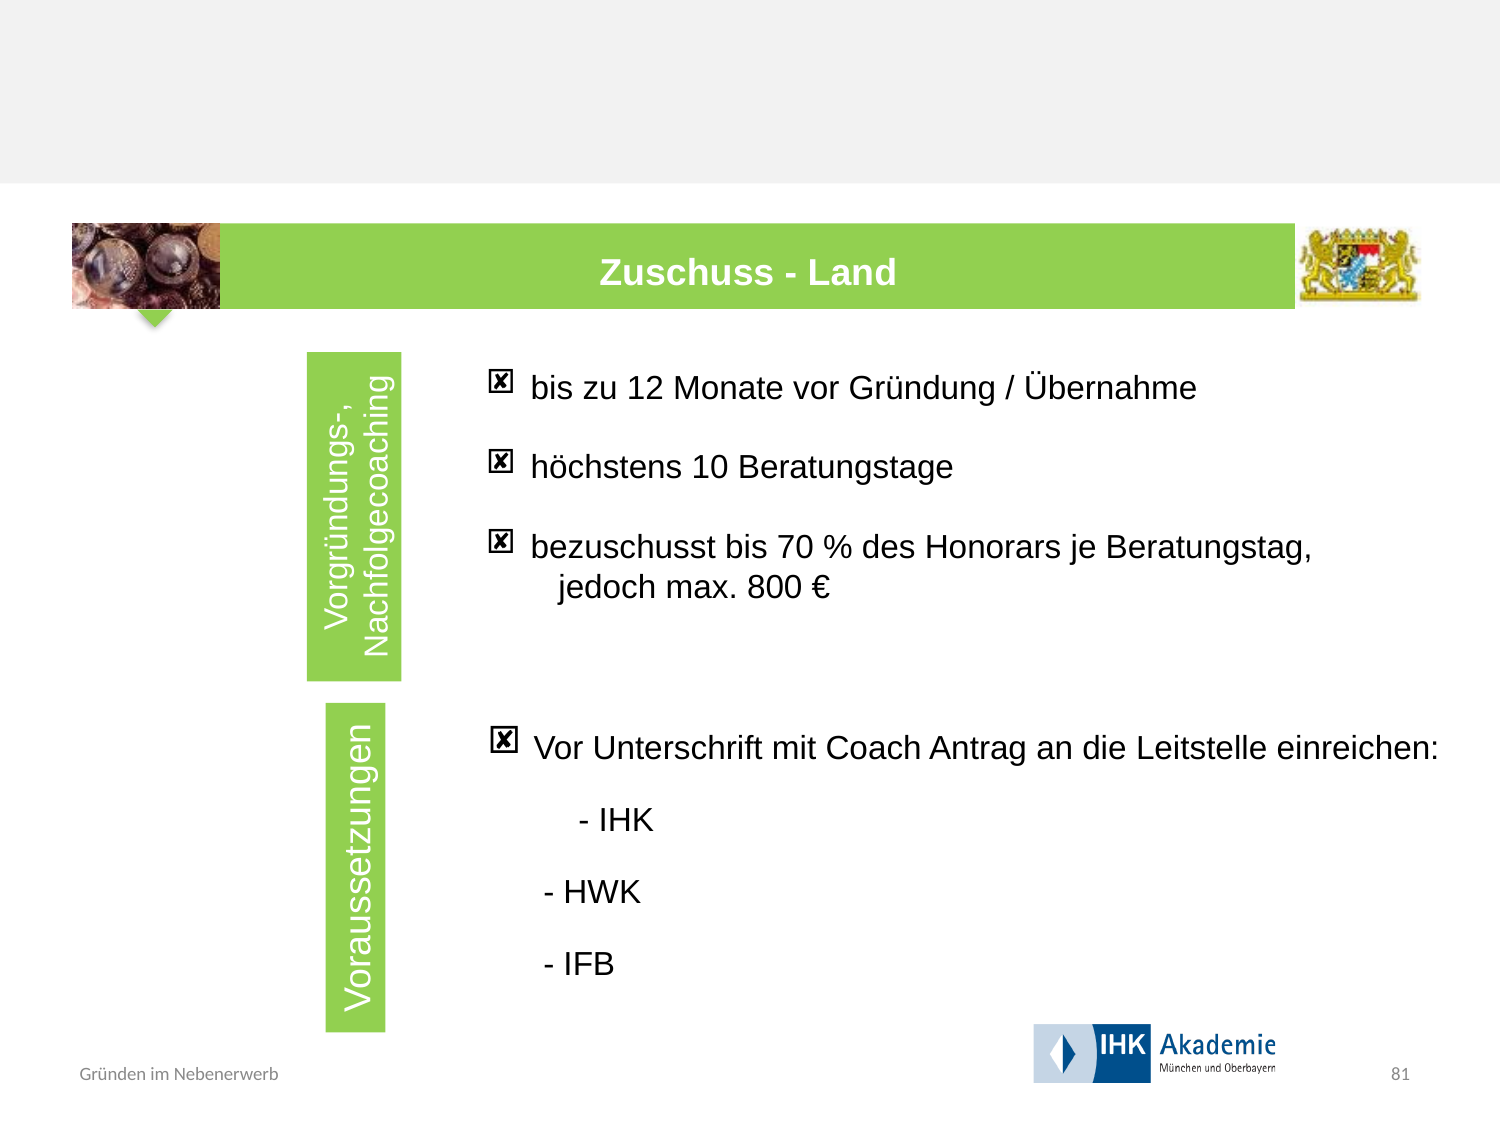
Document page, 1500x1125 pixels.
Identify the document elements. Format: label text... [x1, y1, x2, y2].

picture [1295, 220, 1425, 310]
picture [72, 222, 220, 310]
text_box bis zu 12 Monate vor Gründung / Übernahme höchstens 10 Beratungstage bezuschusst bis 70 % des Honorars je Beratungstag, jedoch max. 800 € [472, 351, 1425, 612]
text_box Voraussetzungen [325, 702, 386, 1033]
text_box Vor Unterschrift mit Coach Antrag an die Leitstelle einreichen: - IHK - HWK - IFB [472, 719, 1470, 991]
list Zuschuss - Land [222, 223, 1291, 309]
slide_number 81 [1305, 1042, 1425, 1103]
footer Gründen im Nebenerwerb [64, 1053, 976, 1096]
text_box Vorgründungs-, Nachfolgecoaching [306, 352, 402, 682]
